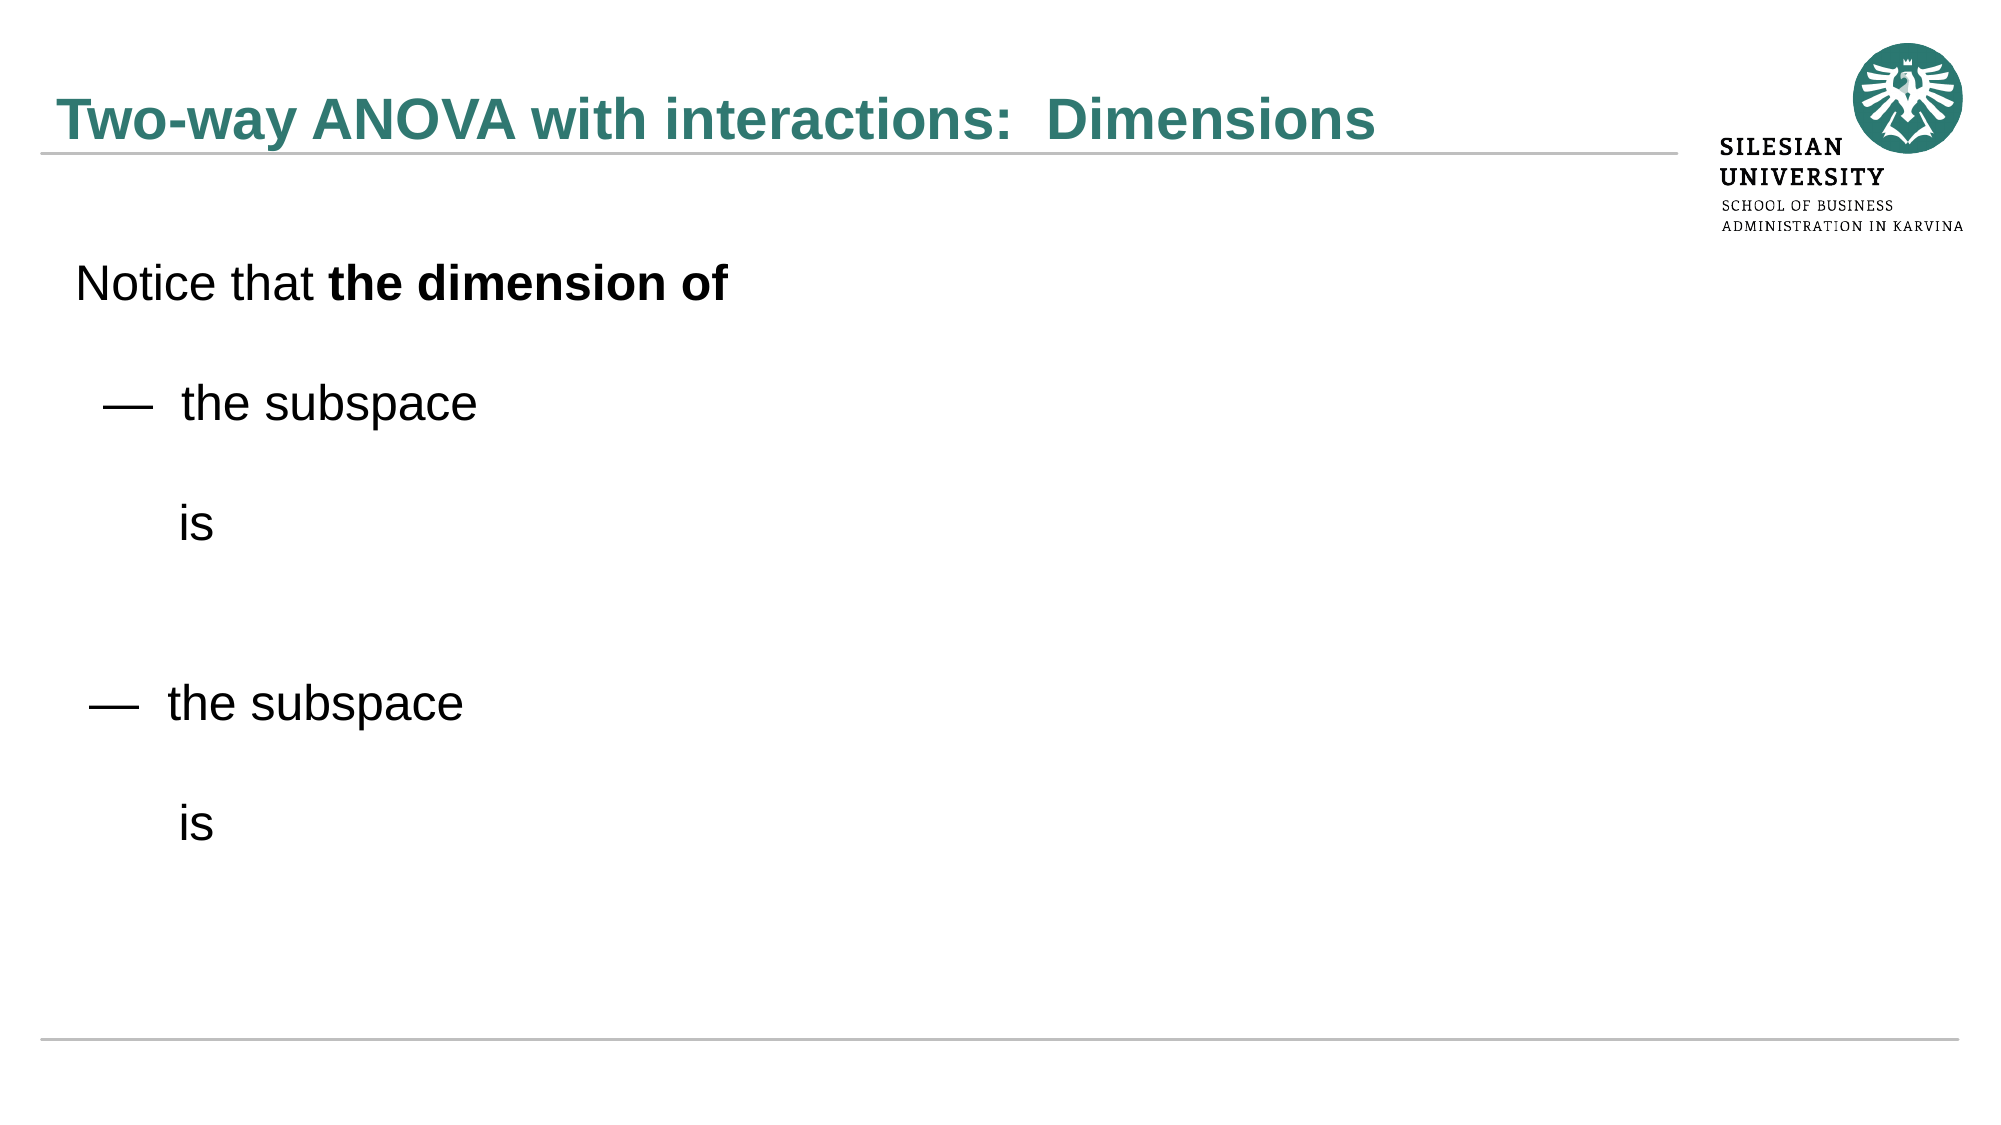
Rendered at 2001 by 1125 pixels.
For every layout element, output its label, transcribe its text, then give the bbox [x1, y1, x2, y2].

title Two-way ANOVA with interactions: Dimensions [41, 73, 1636, 150]
picture [1720, 43, 1963, 231]
